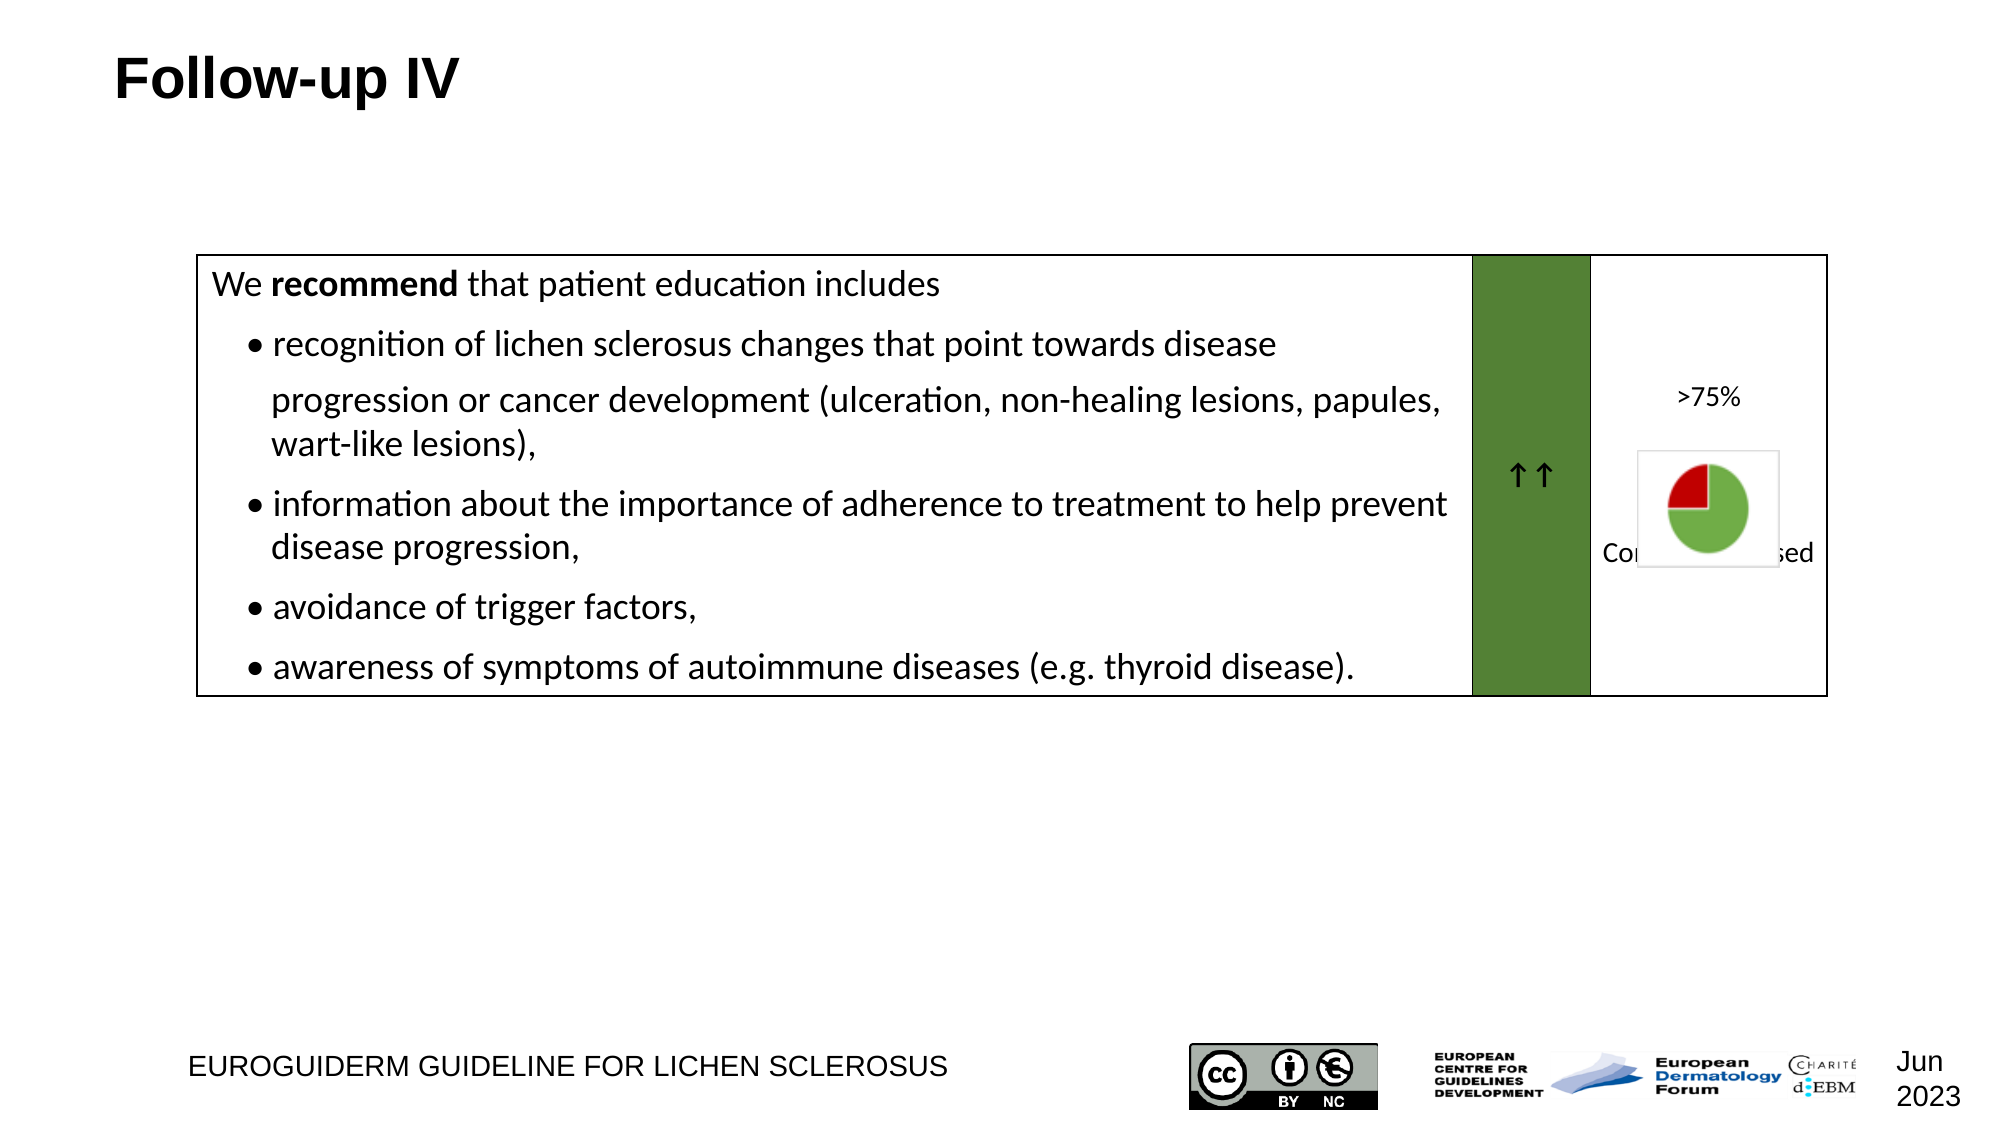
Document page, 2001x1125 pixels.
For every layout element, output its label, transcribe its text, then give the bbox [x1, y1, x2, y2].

title Follow-up IV [99, 33, 1900, 121]
table_header ↑↑ [1473, 256, 1590, 695]
table_header >75% Consensus- based [1591, 256, 1826, 695]
picture [1425, 1047, 1856, 1106]
picture [1637, 449, 1781, 569]
table_header We recommend that patient education includes • recognition of lichen sclerosus changes that point towards disease progression or cancer development (ulceration, non-healing lesions, papules, wart-like lesions), • information about the importance of adherence to treatment to help prevent disease progression, • avoidance of trigger factors, • awareness of symptoms of autoimmune diseases (e.g. thyroid disease). [198, 256, 1472, 695]
